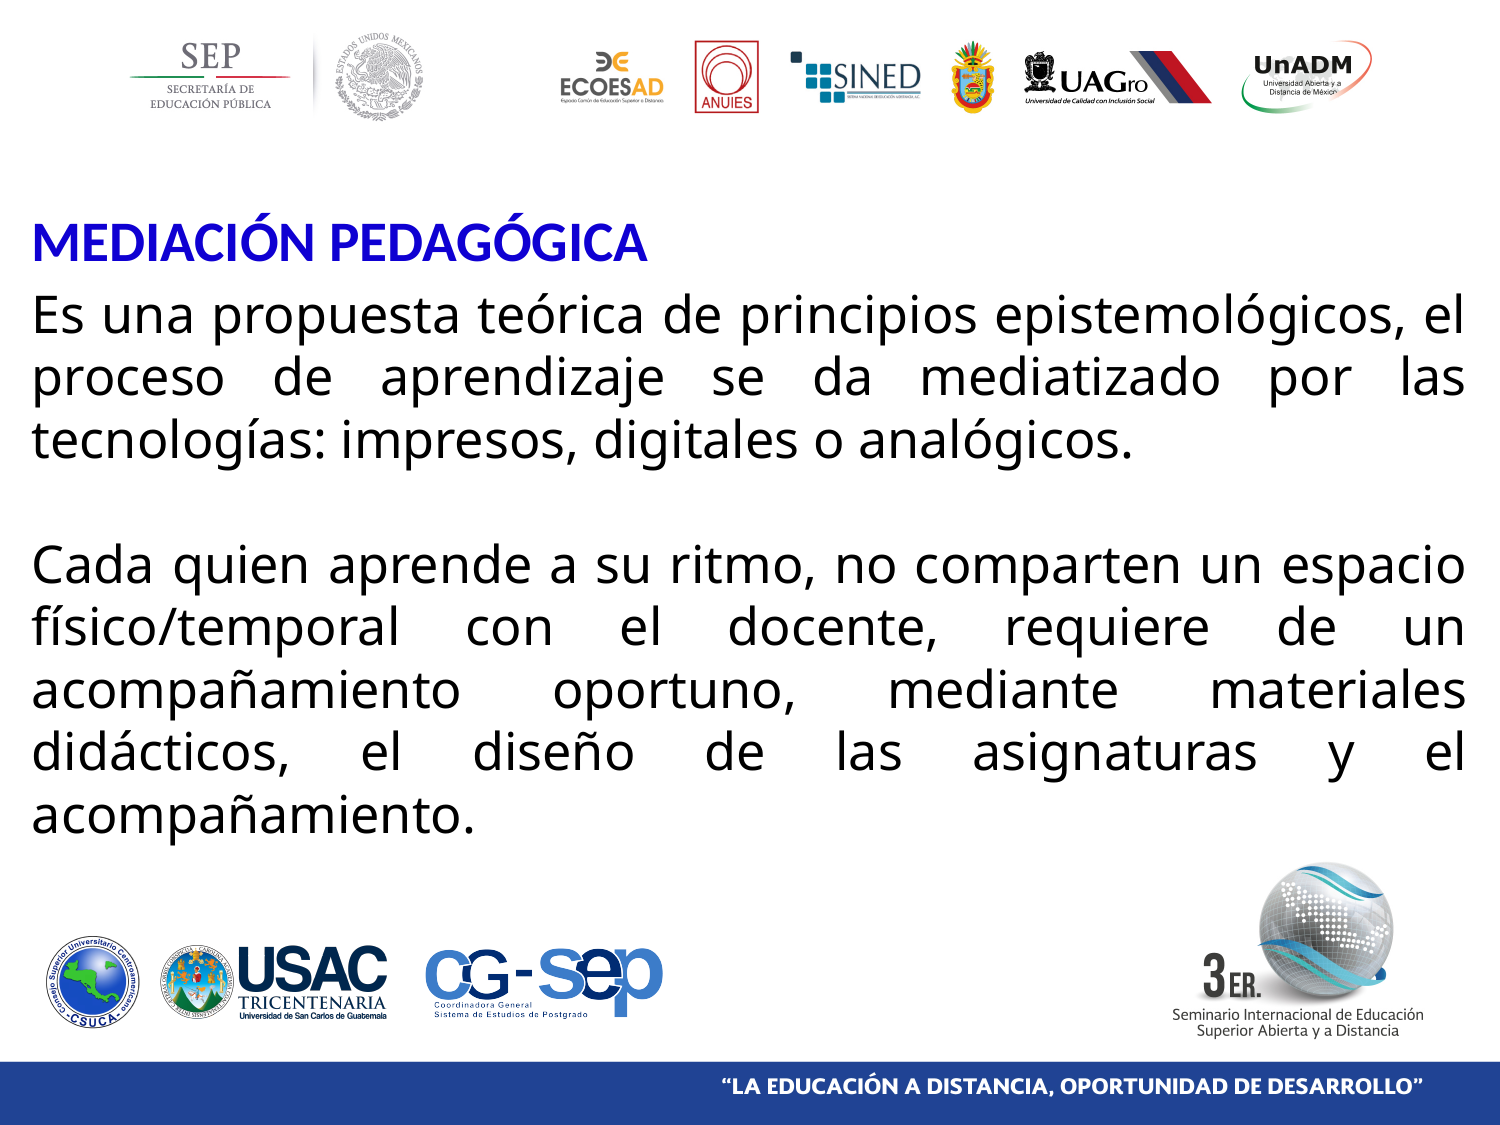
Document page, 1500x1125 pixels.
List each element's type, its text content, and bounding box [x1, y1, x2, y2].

picture [0, 0, 1500, 1125]
title MEDIACIÓN PEDAGÓGICA [23, 196, 1477, 281]
text_box Es una propuesta teórica de principios epistemológicos, el proceso de aprendizaje se da mediatizado por las tecnologías: impresos, digitales o analógicos. Cada quien aprende a su ritmo, no comparten un espacio físico/temporal con el docente, requiere de un acompañamiento oportuno, mediante materiales didácticos, el diseño de las asignaturas y el acompañamiento. [24, 281, 1476, 851]
